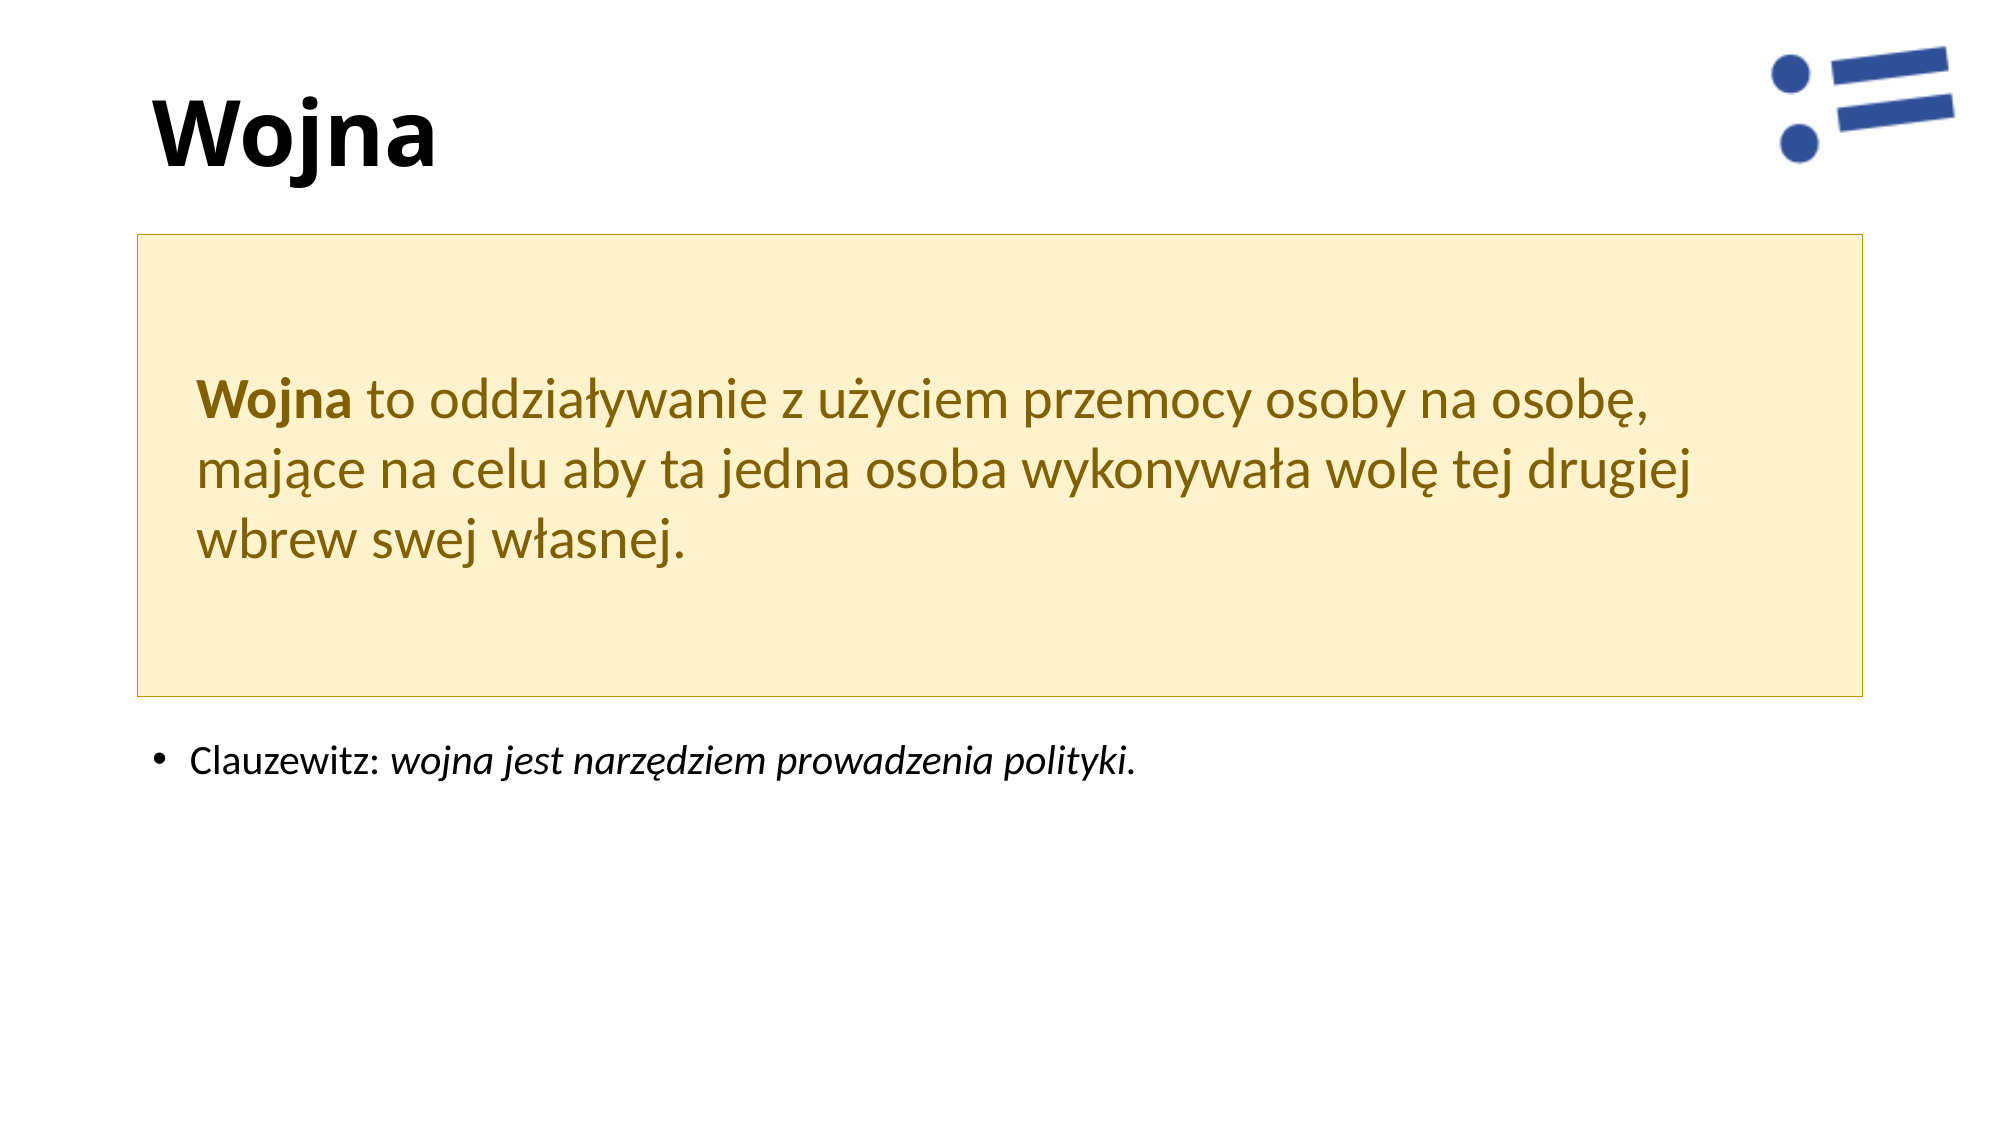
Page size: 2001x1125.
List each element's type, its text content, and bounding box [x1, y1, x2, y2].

list Wojna to oddziaływanie z użyciem przemocy osoby na osobę, mające na celu aby ta jedna osoba wykonywała wolę tej drugiej wbrew swej własnej. [137, 234, 1863, 697]
picture [1751, 30, 1974, 173]
list Clauzewitz: wojna jest narzędziem prowadzenia polityki. [137, 730, 1621, 1095]
title Wojna [137, 59, 1863, 215]
